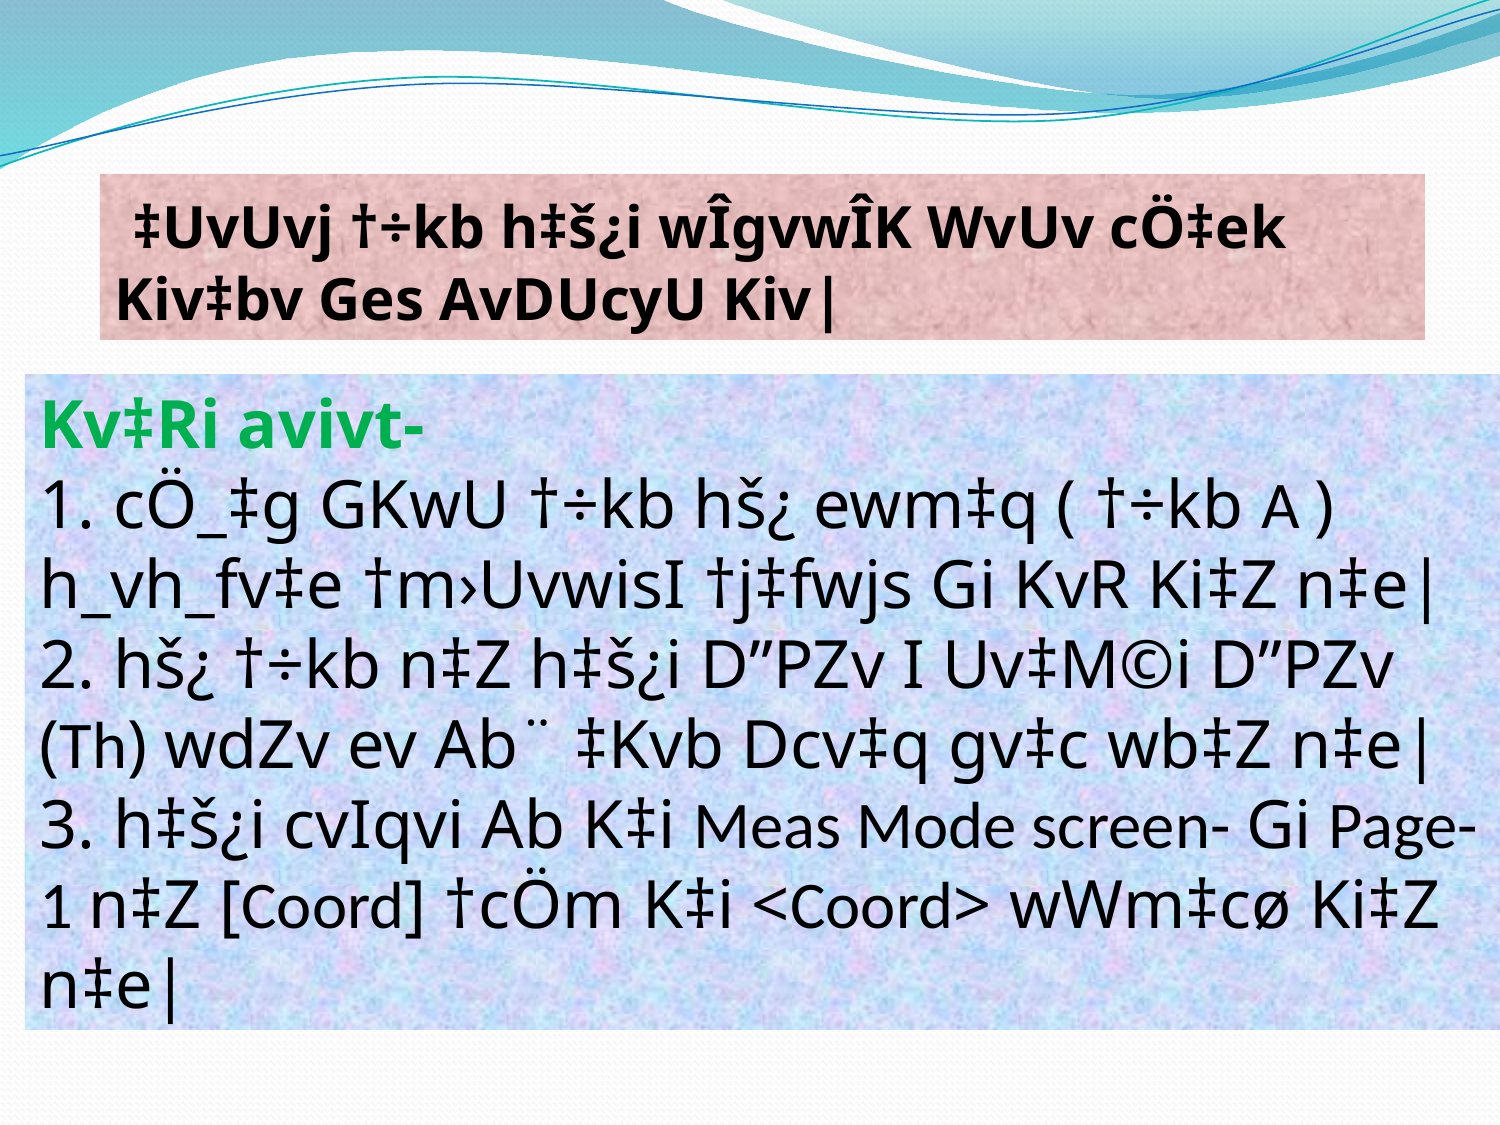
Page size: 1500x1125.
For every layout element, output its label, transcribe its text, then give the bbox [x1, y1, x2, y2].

text_box Kv‡Ri avivt- 1. cÖ_‡g GKwU †÷kb hš¿ ewm‡q ( †÷kb A ) h_vh_fv‡e †m›UvwisI †j‡fwjs Gi KvR Ki‡Z n‡e| 2. hš¿ †÷kb n‡Z h‡š¿i D”PZv I Uv‡M©i D”PZv (Th) wdZv ev Ab¨ ‡Kvb Dcv‡q gv‡c wb‡Z n‡e| 3. h‡š¿i cvIqvi Ab K‡i Meas Mode screen- Gi Page-1 n‡Z [Coord] †cÖm K‡i <Coord> wWm‡cø Ki‡Z n‡e| [24, 374, 1500, 1030]
text_box ‡UvUvj †÷kb h‡š¿i wÎgvwÎK WvUv cÖ‡ek Kiv‡bv Ges AvDUcyU Kiv| [99, 174, 1425, 340]
